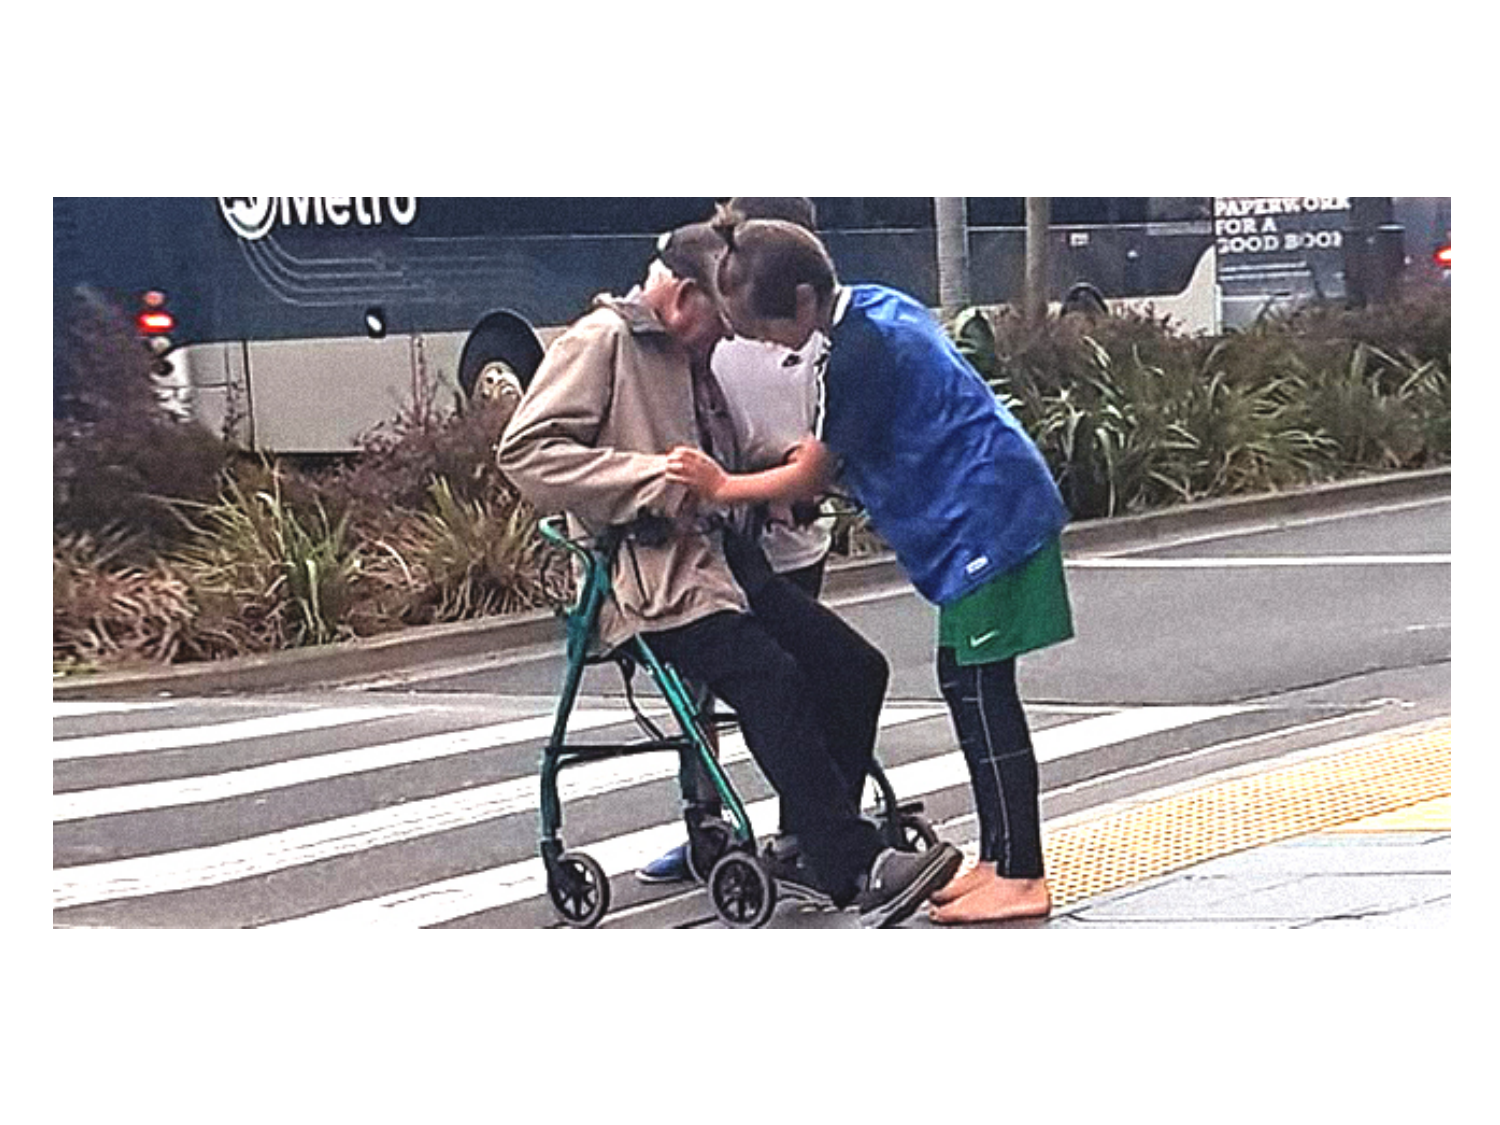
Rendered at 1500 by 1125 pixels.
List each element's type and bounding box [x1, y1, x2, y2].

picture [52, 197, 1451, 929]
